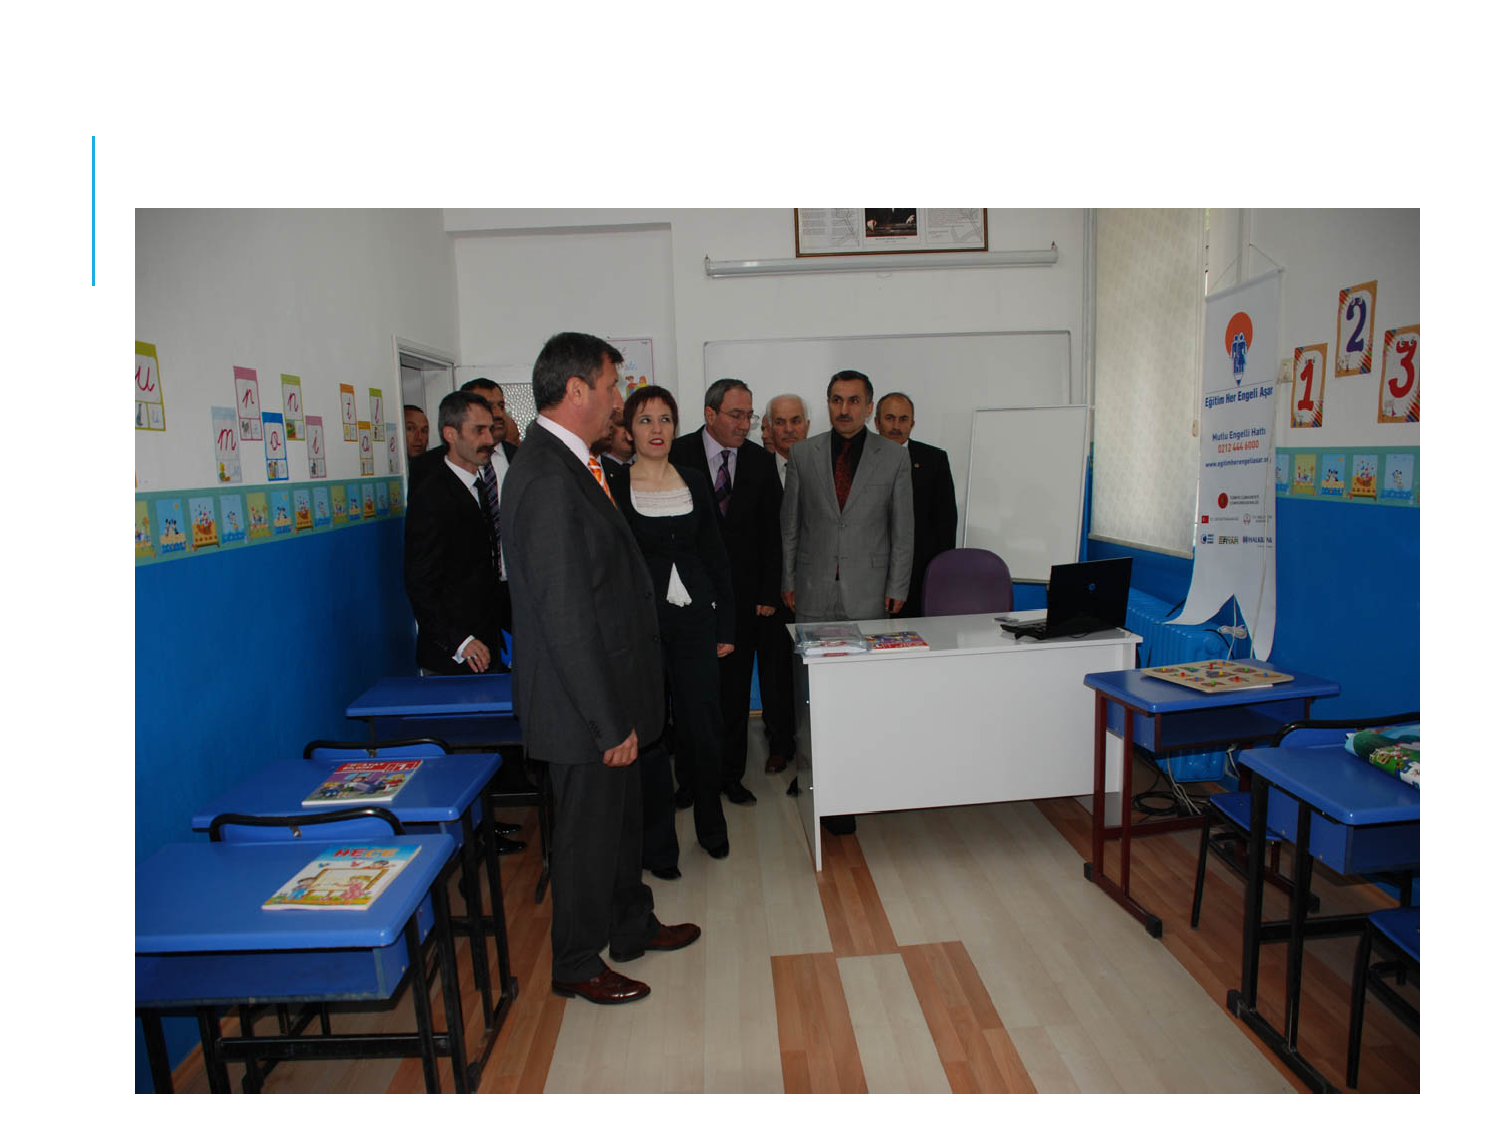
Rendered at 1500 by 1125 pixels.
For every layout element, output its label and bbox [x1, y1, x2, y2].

picture [135, 207, 1420, 1094]
